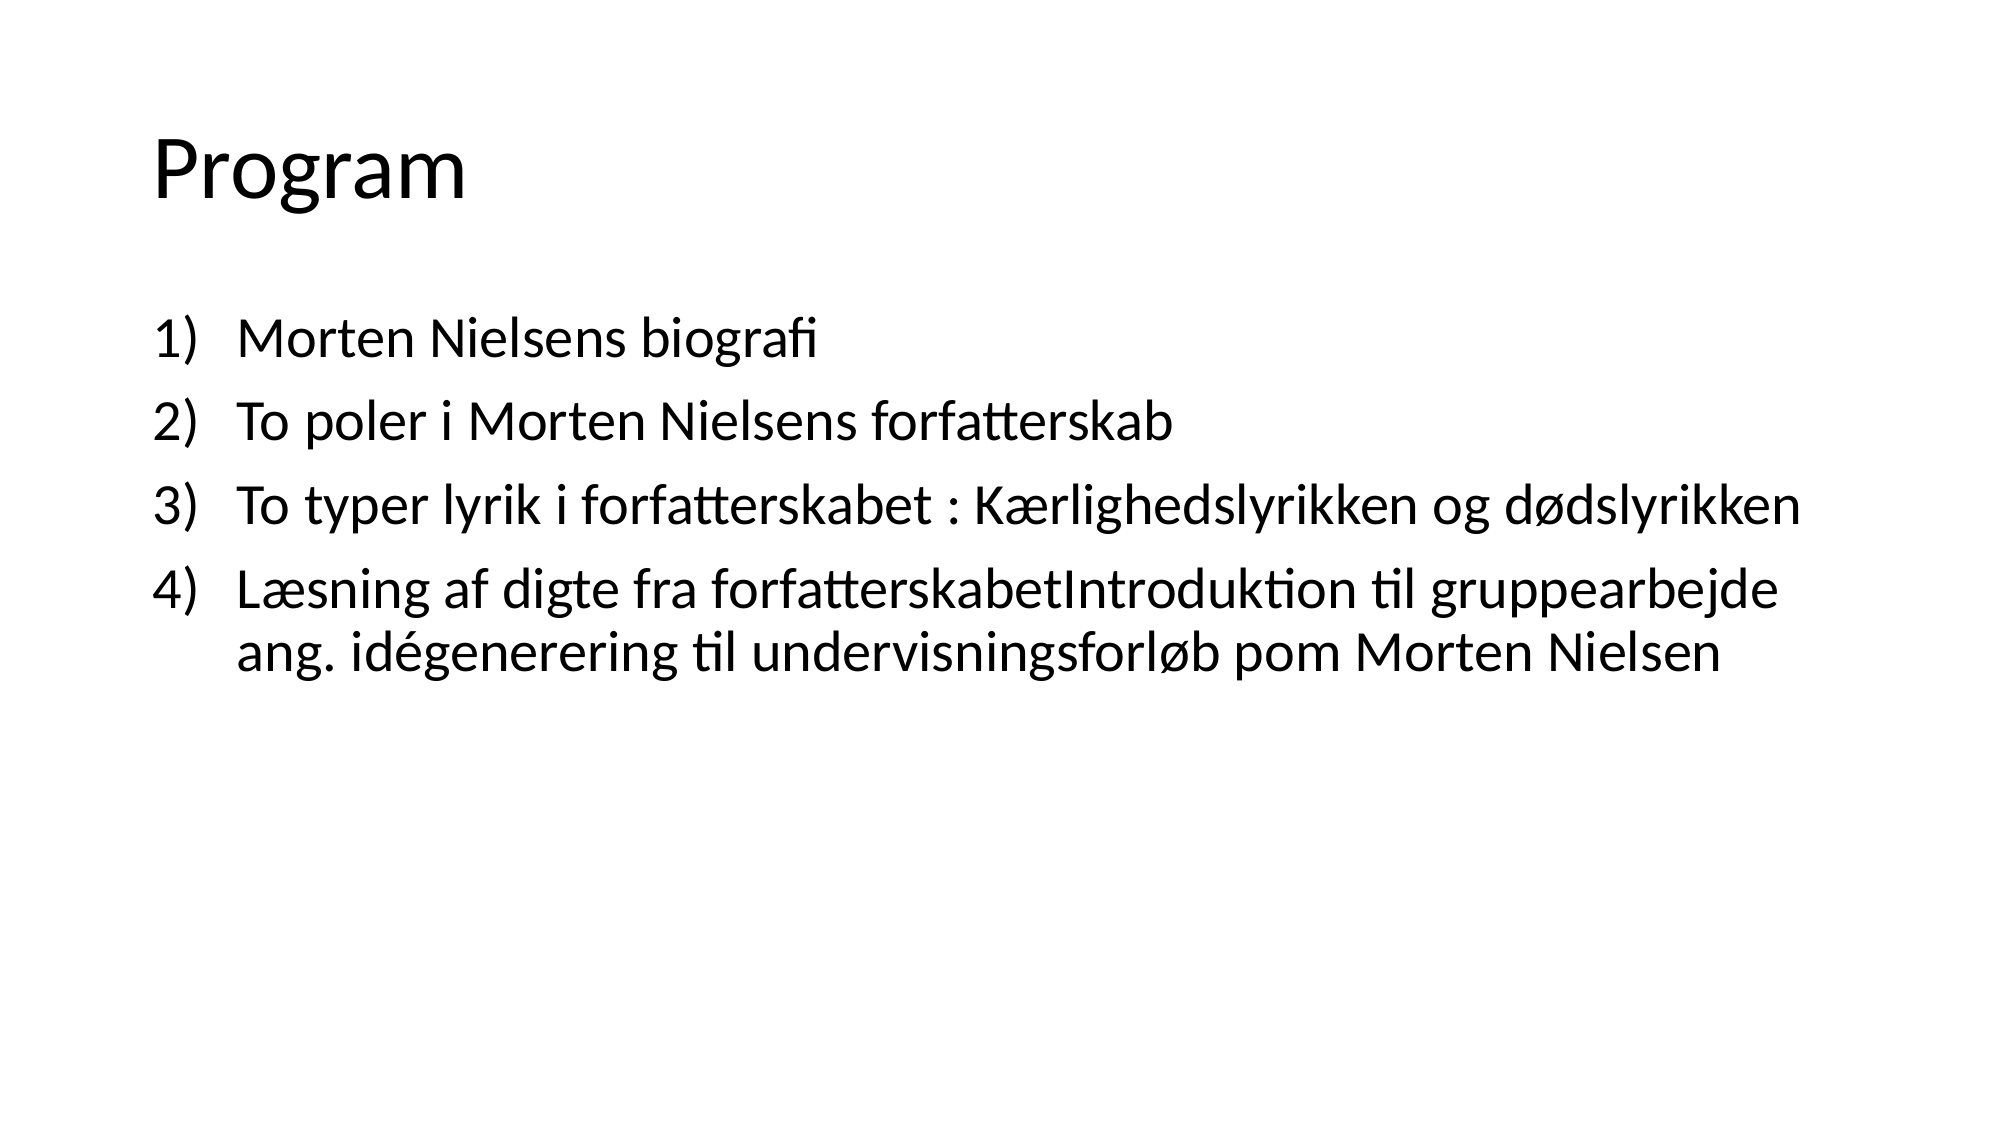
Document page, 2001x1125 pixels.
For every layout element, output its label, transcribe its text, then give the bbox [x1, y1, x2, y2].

title Program [137, 59, 1863, 278]
list Morten Nielsens biografi To poler i Morten Nielsens forfatterskab To typer lyrik i forfatterskabet : Kærlighedslyrikken og dødslyrikken Læsning af digte fra forfatterskabetIntroduktion til gruppearbejde ang. idégenerering til undervisningsforløb pom Morten Nielsen [137, 299, 1863, 1014]
